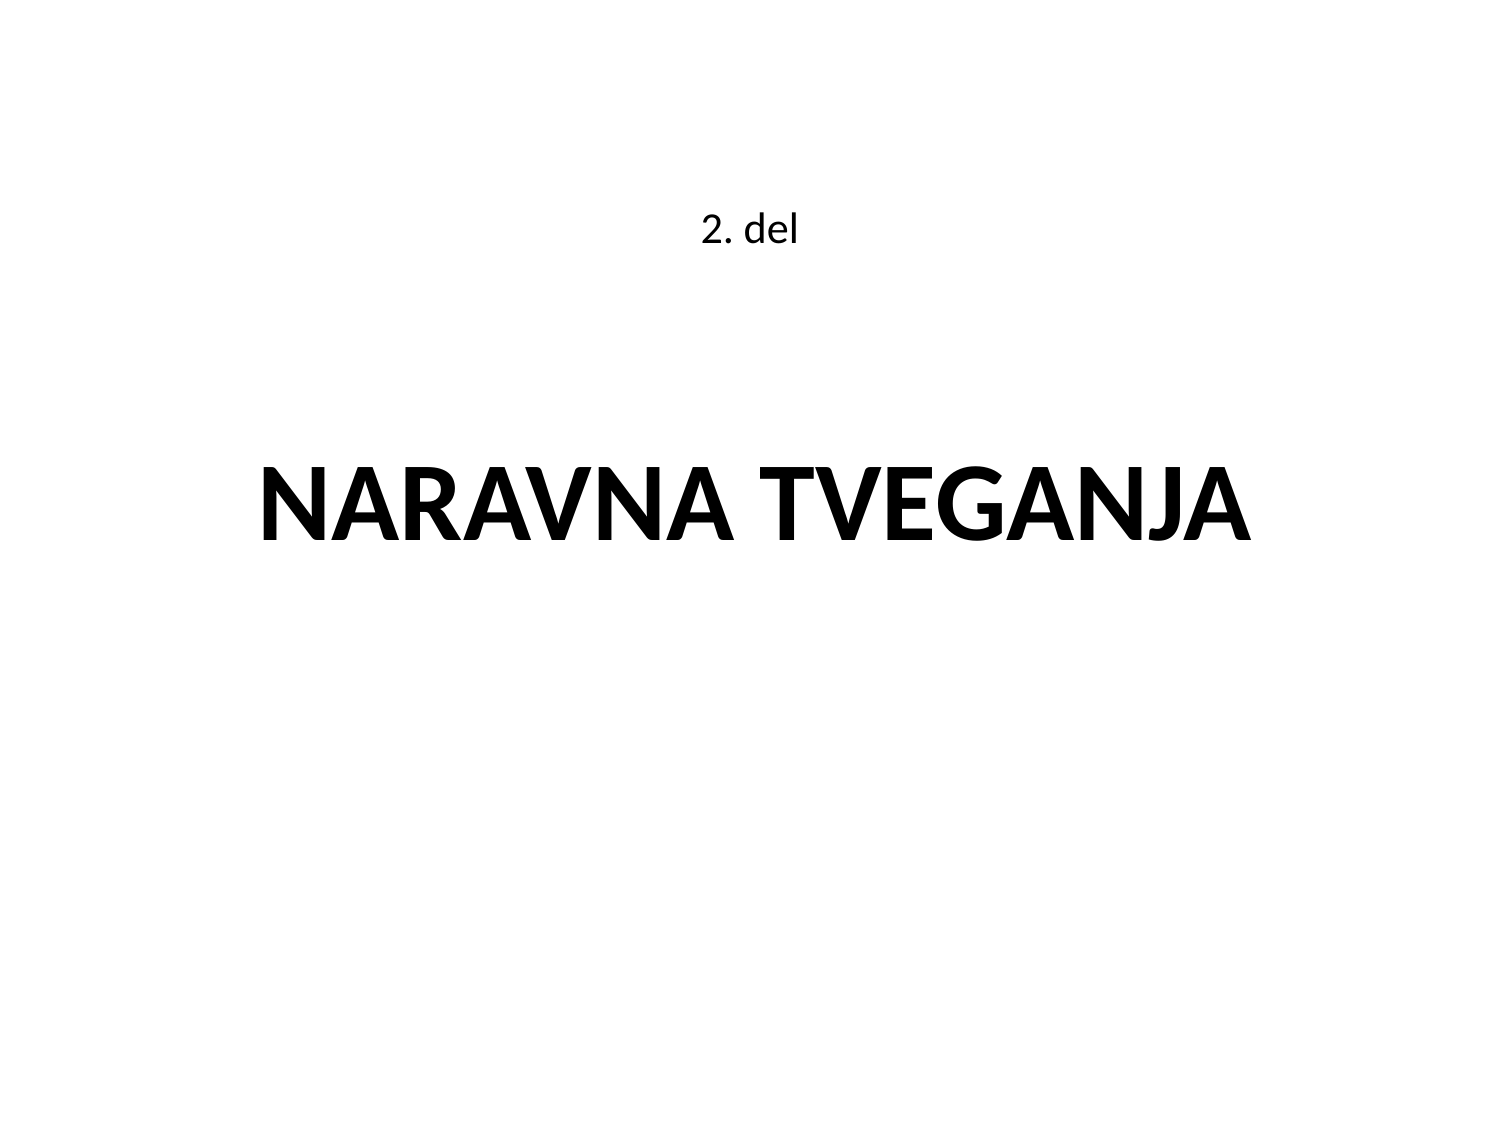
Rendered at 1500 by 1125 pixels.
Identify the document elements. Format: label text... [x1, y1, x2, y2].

title 2. del [112, 137, 1388, 379]
subtitle NARAVNA TVEGANJA [230, 420, 1281, 709]
